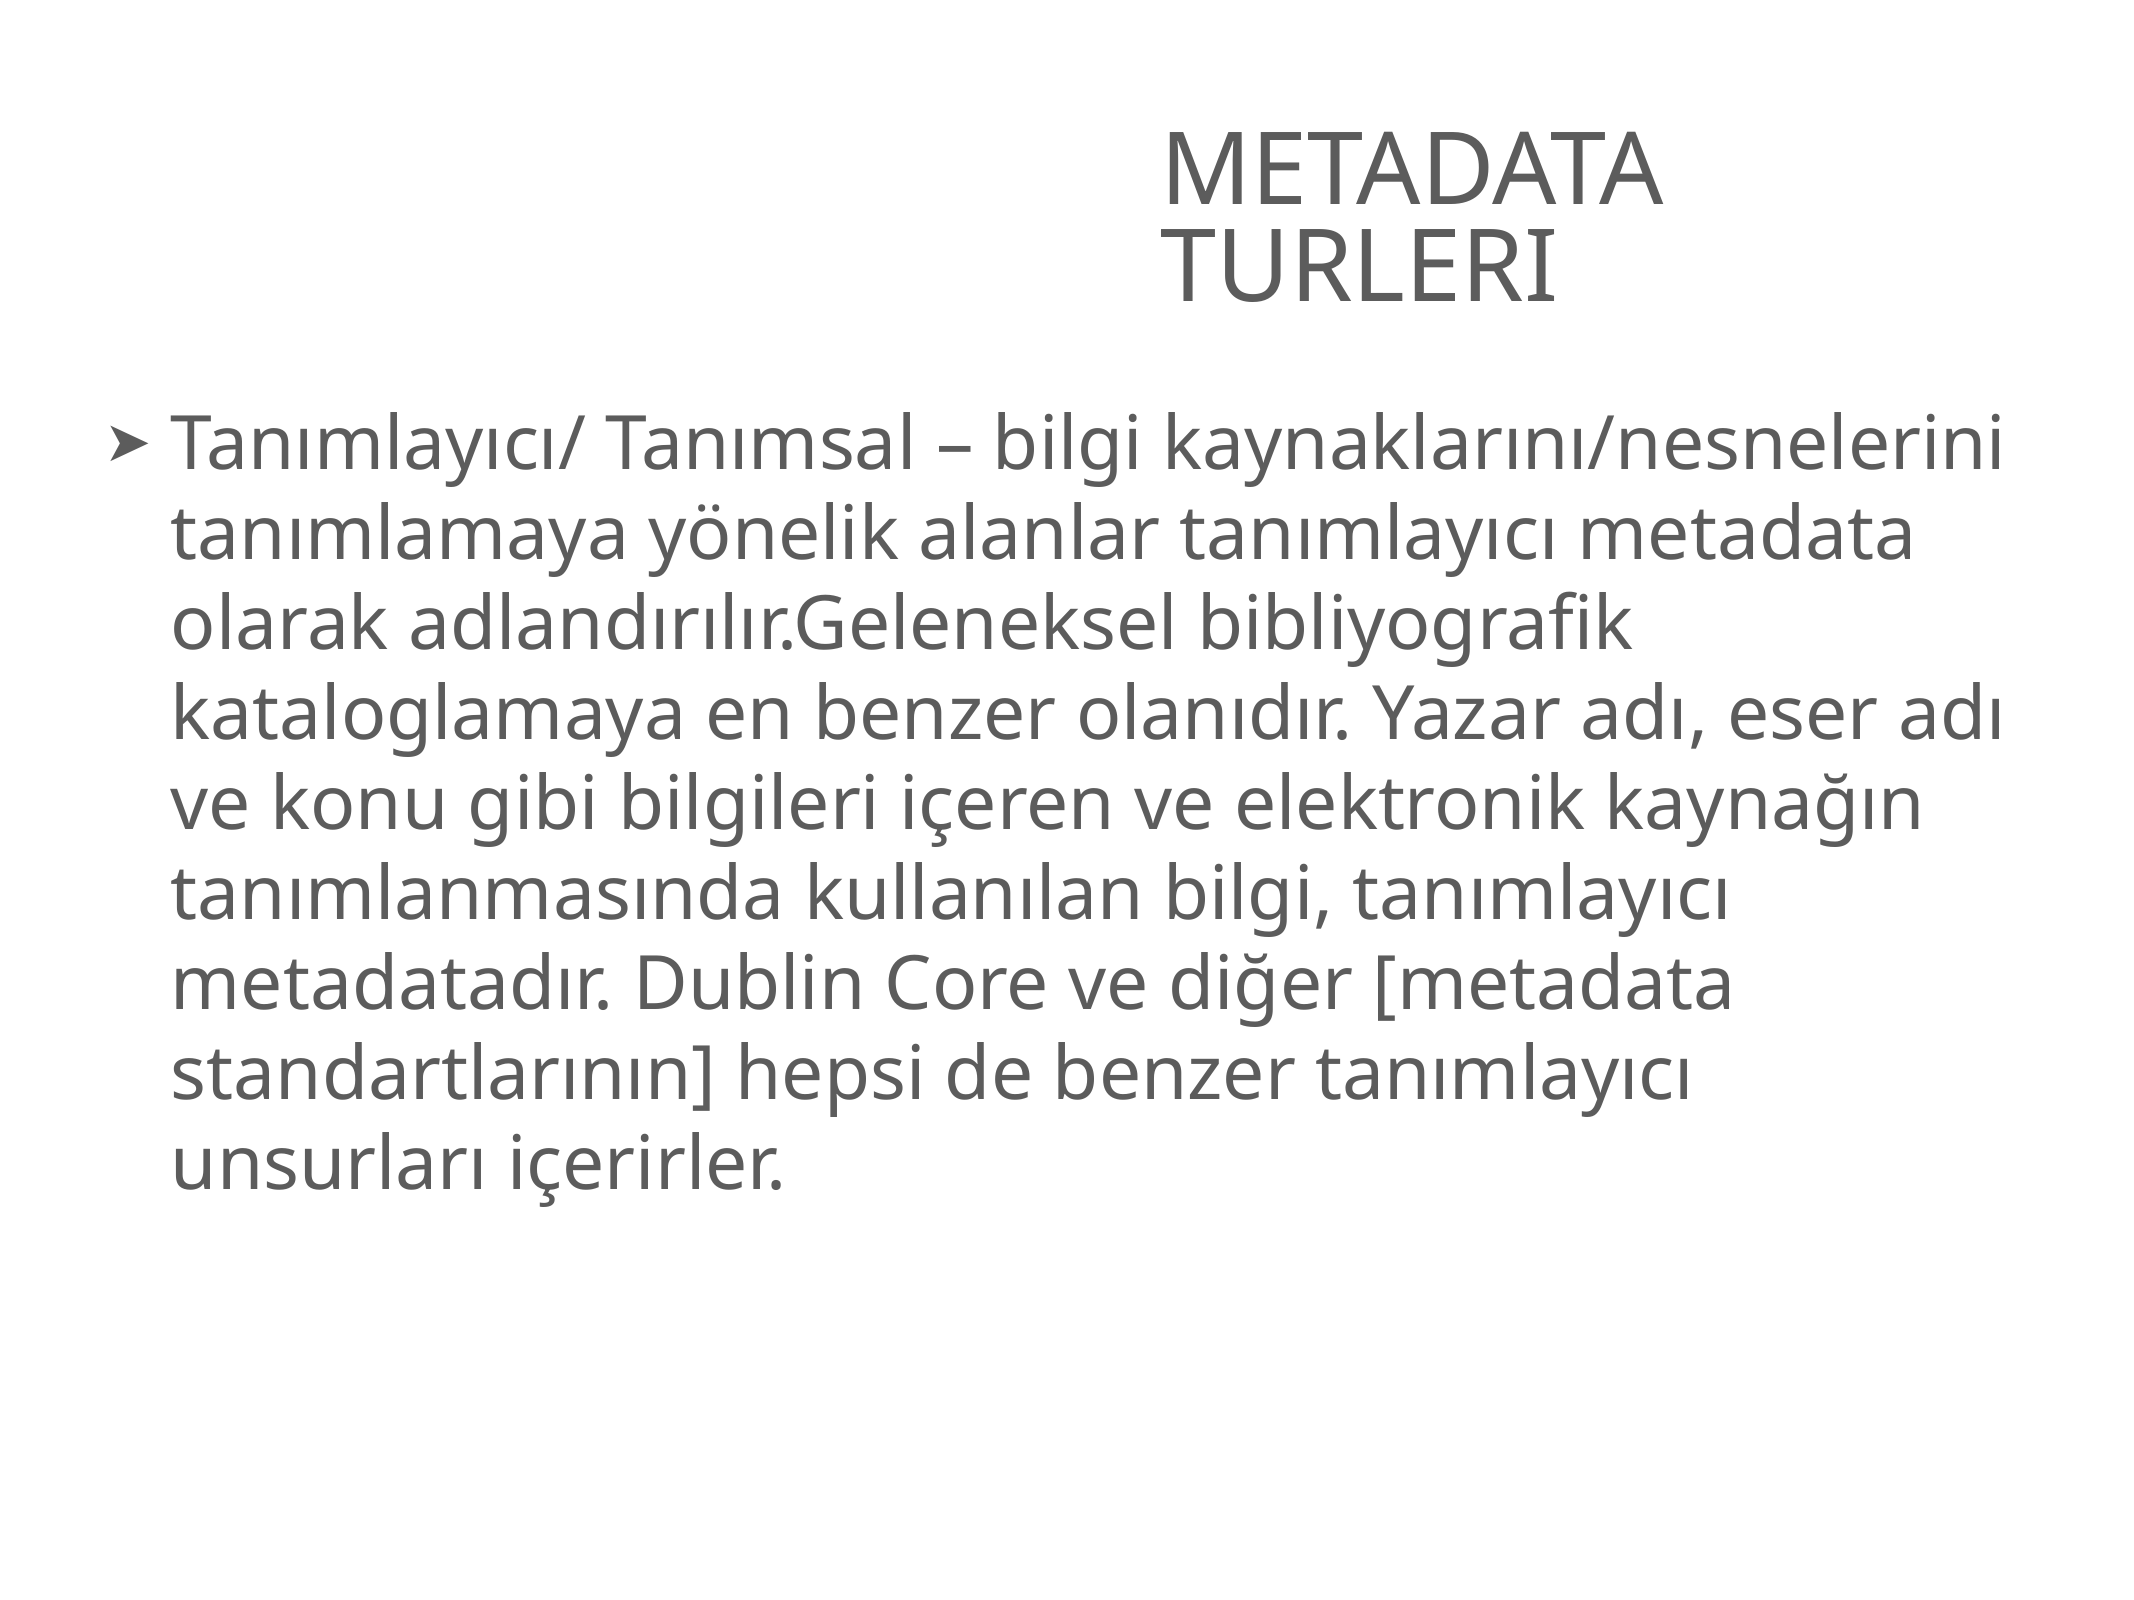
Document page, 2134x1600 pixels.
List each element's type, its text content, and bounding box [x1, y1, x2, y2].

title METADATA TURLERI [1151, 118, 2038, 238]
list Tanımlayıcı/ Tanımsal – bilgi kaynaklarını/nesnelerini tanımlamaya yönelik alanlar tanımlayıcı metadata olarak adlandırılır.Geleneksel bibliyografik kataloglamaya en benzer olanıdır. Yazar adı, eser adı ve konu gibi bilgileri içeren ve elektronik kaynağın tanımlanmasında kullanılan bilgi, tanımlayıcı metadatadır. Dublin Core ve diğer [metadata standartlarının] hepsi de benzer tanımlayıcı unsurları içerirler. [95, 385, 2038, 1482]
